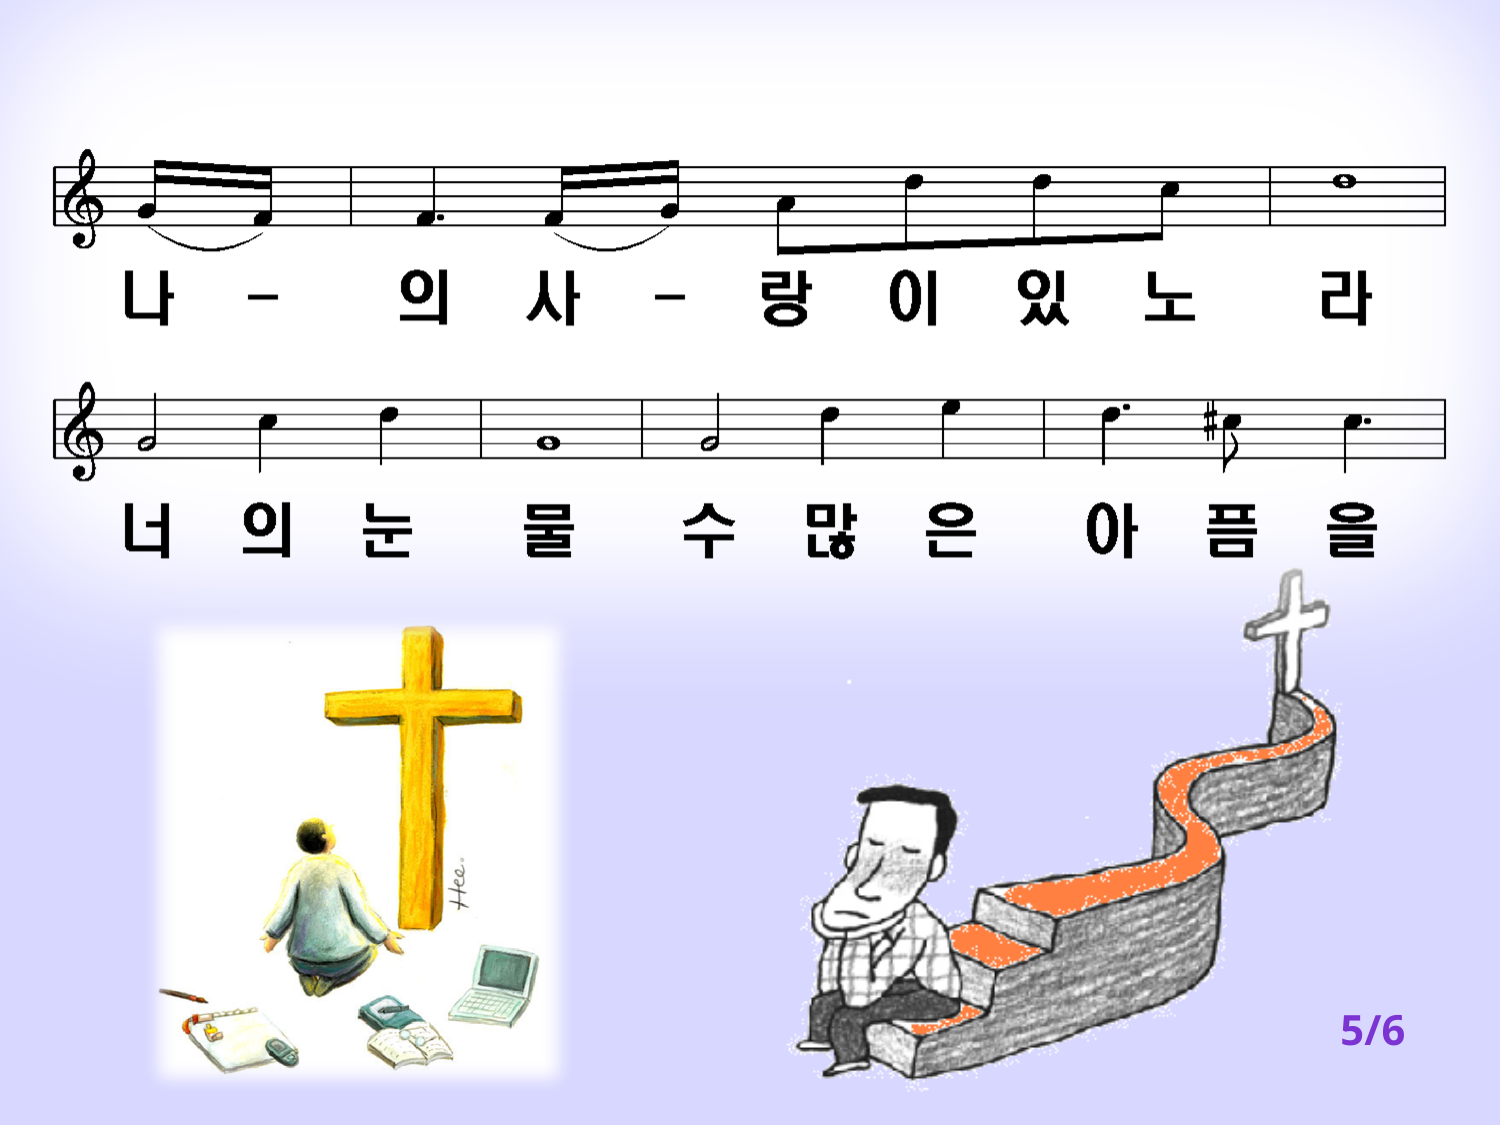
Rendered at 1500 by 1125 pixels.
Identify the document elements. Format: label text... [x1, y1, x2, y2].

picture [0, 0, 1500, 1125]
text_box 5/6 [1325, 996, 1421, 1062]
